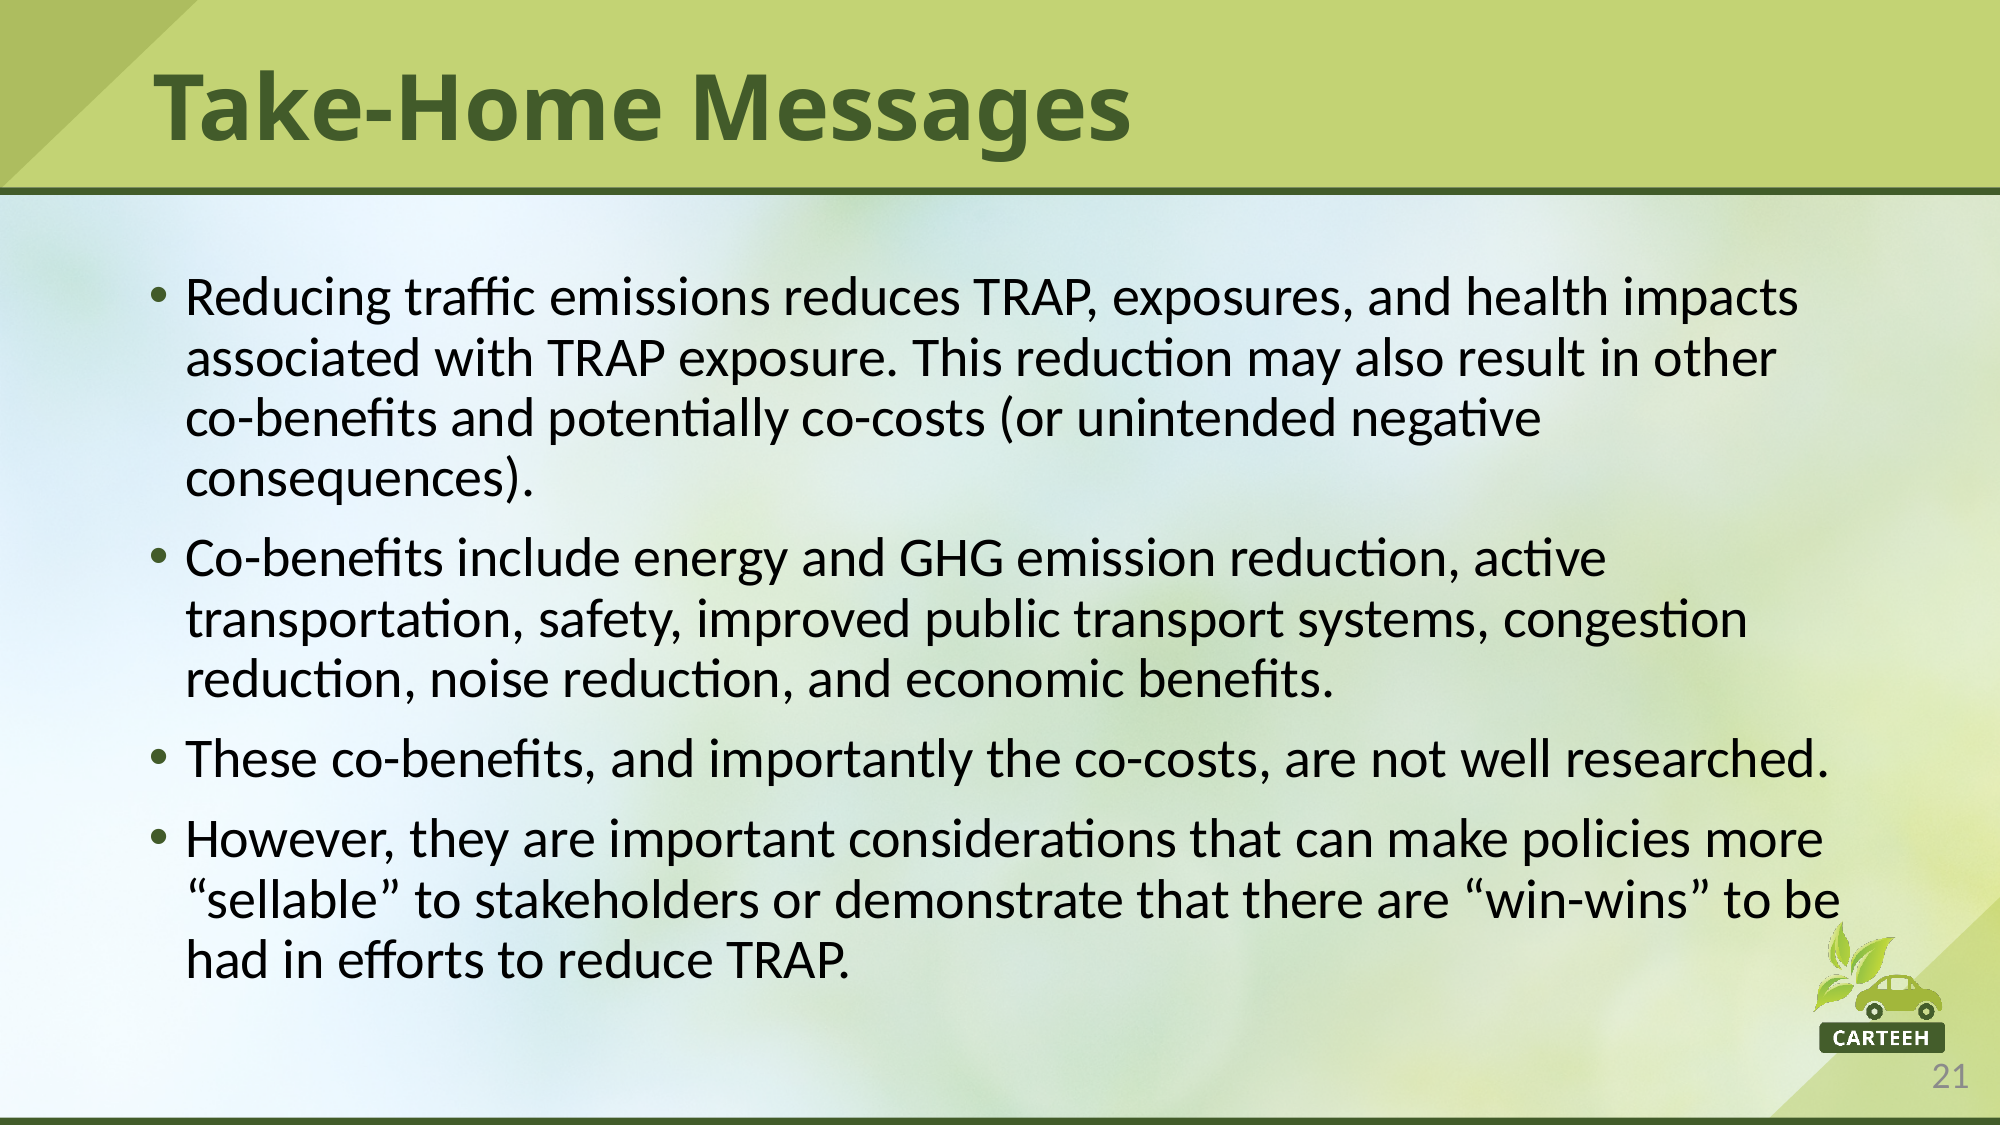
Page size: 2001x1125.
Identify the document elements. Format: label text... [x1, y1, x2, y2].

list Reducing traffic emissions reduces TRAP, exposures, and health impacts associated with TRAP exposure. This reduction may also result in other co-benefits and potentially co-costs (or unintended negative consequences). Co-benefits include energy and GHG emission reduction, active transportation, safety, improved public transport systems, congestion reduction, noise reduction, and economic benefits. These co-benefits, and importantly the co-costs, are not well researched. However, they are important considerations that can make policies more “sellable” to stakeholders or demonstrate that there are “win-wins” to be had in efforts to reduce TRAP. [133, 260, 1859, 1043]
title Take-Home Messages [137, 34, 2000, 188]
picture [1813, 920, 1945, 1053]
